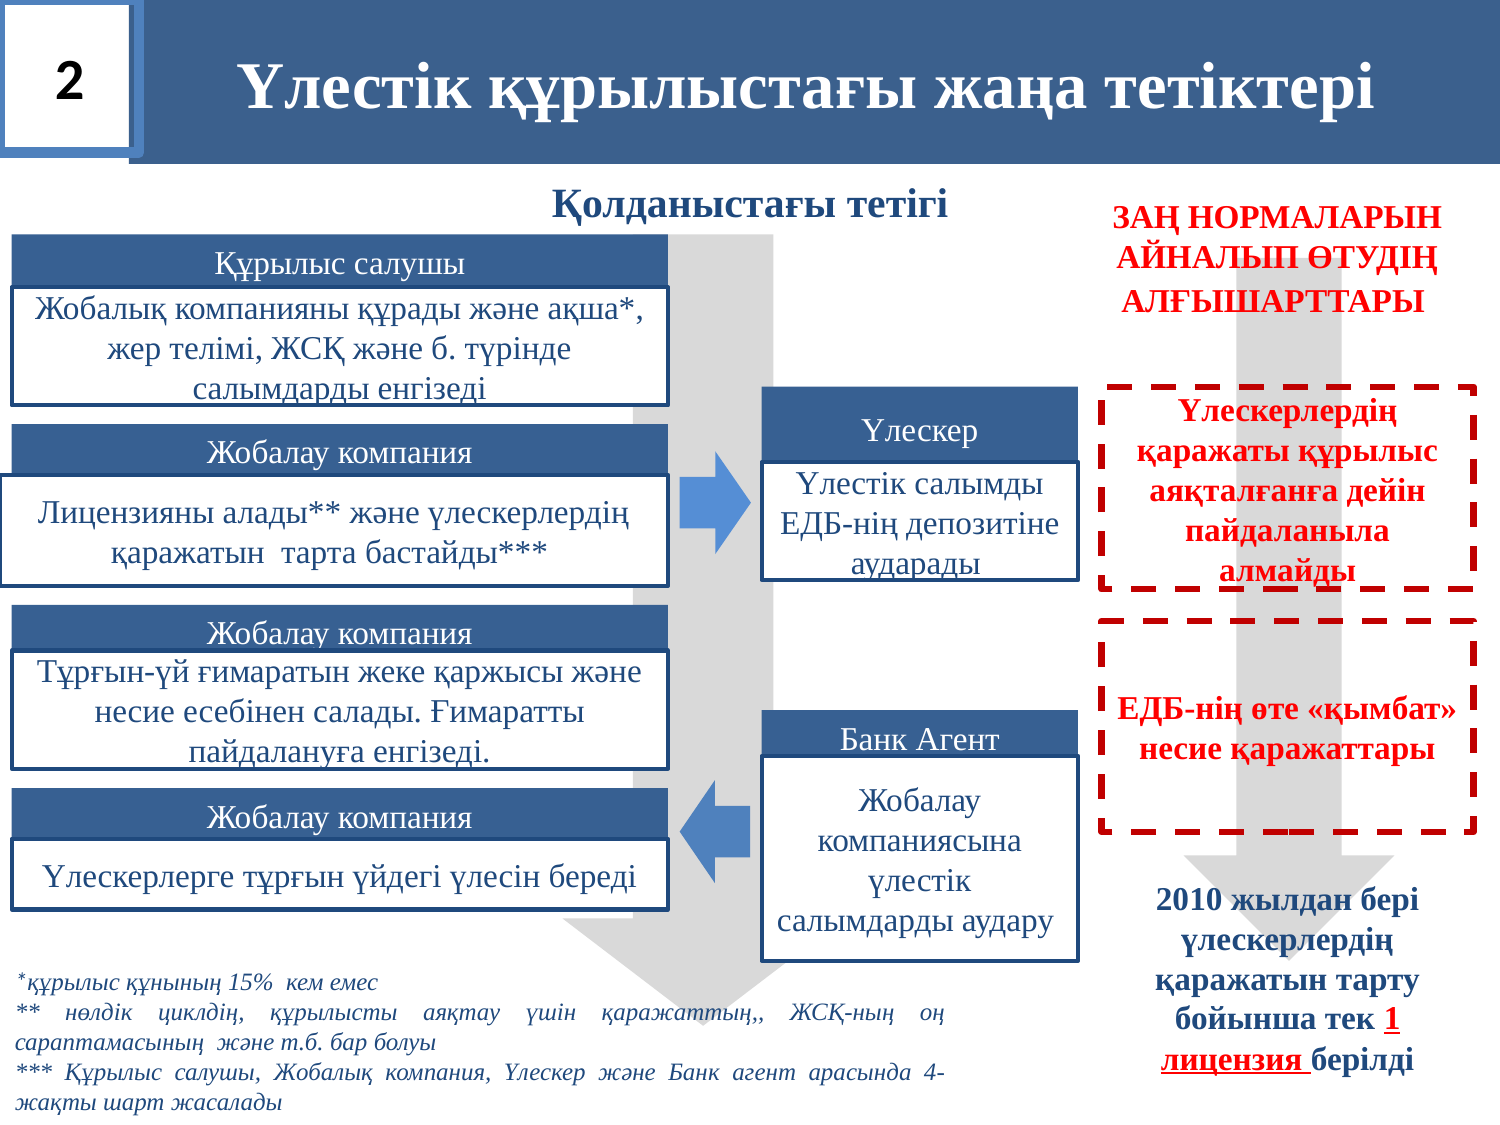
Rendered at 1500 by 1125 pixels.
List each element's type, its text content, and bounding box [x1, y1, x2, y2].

text_box Жобалау компания [10, 786, 670, 837]
text_box Қолданыстағы тетігі [363, 164, 1137, 211]
text_box [677, 449, 753, 557]
text_box Тұрғын-үй ғимаратын жеке қаржысы және несие есебінен салады. Ғимаратты пайдалануға енгізеді. [10, 648, 670, 771]
text_box Лицензияны алады** және үлескерлердің қаражатын тарта бастайды*** [0, 473, 670, 588]
text_box Жобалау компаниясына үлестік салымдарды аудару [760, 754, 1080, 963]
text_box Үлестік құрылыстағы жаңа тетіктері [128, 0, 1500, 164]
text_box 2010 жылдан бері үлескерлердің қаражатын тарту бойынша тек 1 лицензия берілді [1099, 968, 1476, 1068]
text_box *құрылыс құнының 15% кем емес ** нөлдік циклдің, құрылысты аяқтау үшін қаражаттың,, ЖСҚ-ның оң сараптамасының және т.б. бар болуы *** Құрылыс салушы, Жобалық компания, Үлескер және Банк агент арасында 4-жақты шарт жасалады [0, 958, 961, 1123]
text_box Жобалық компанияны құрады және ақша*, жер телімі, ЖСҚ және б. түрінде салымдарды енгізеді [10, 285, 670, 407]
text_box Жобалау компания [10, 603, 670, 648]
slide_number 2 [0, 0, 140, 153]
text_box [677, 778, 753, 886]
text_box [1089, 187, 1474, 962]
text_box Жобалау компания [10, 422, 670, 473]
text_box Үлескерлерге тұрғын үйдегі үлесін береді [10, 837, 670, 912]
text_box [560, 232, 776, 958]
text_box Үлескер [760, 385, 1080, 460]
text_box Банк Агент [760, 708, 1080, 754]
text_box Құрылыс салушы [10, 232, 670, 285]
text_box Үлестік салымды ЕДБ-нің депозитіне аударады [760, 460, 1080, 582]
